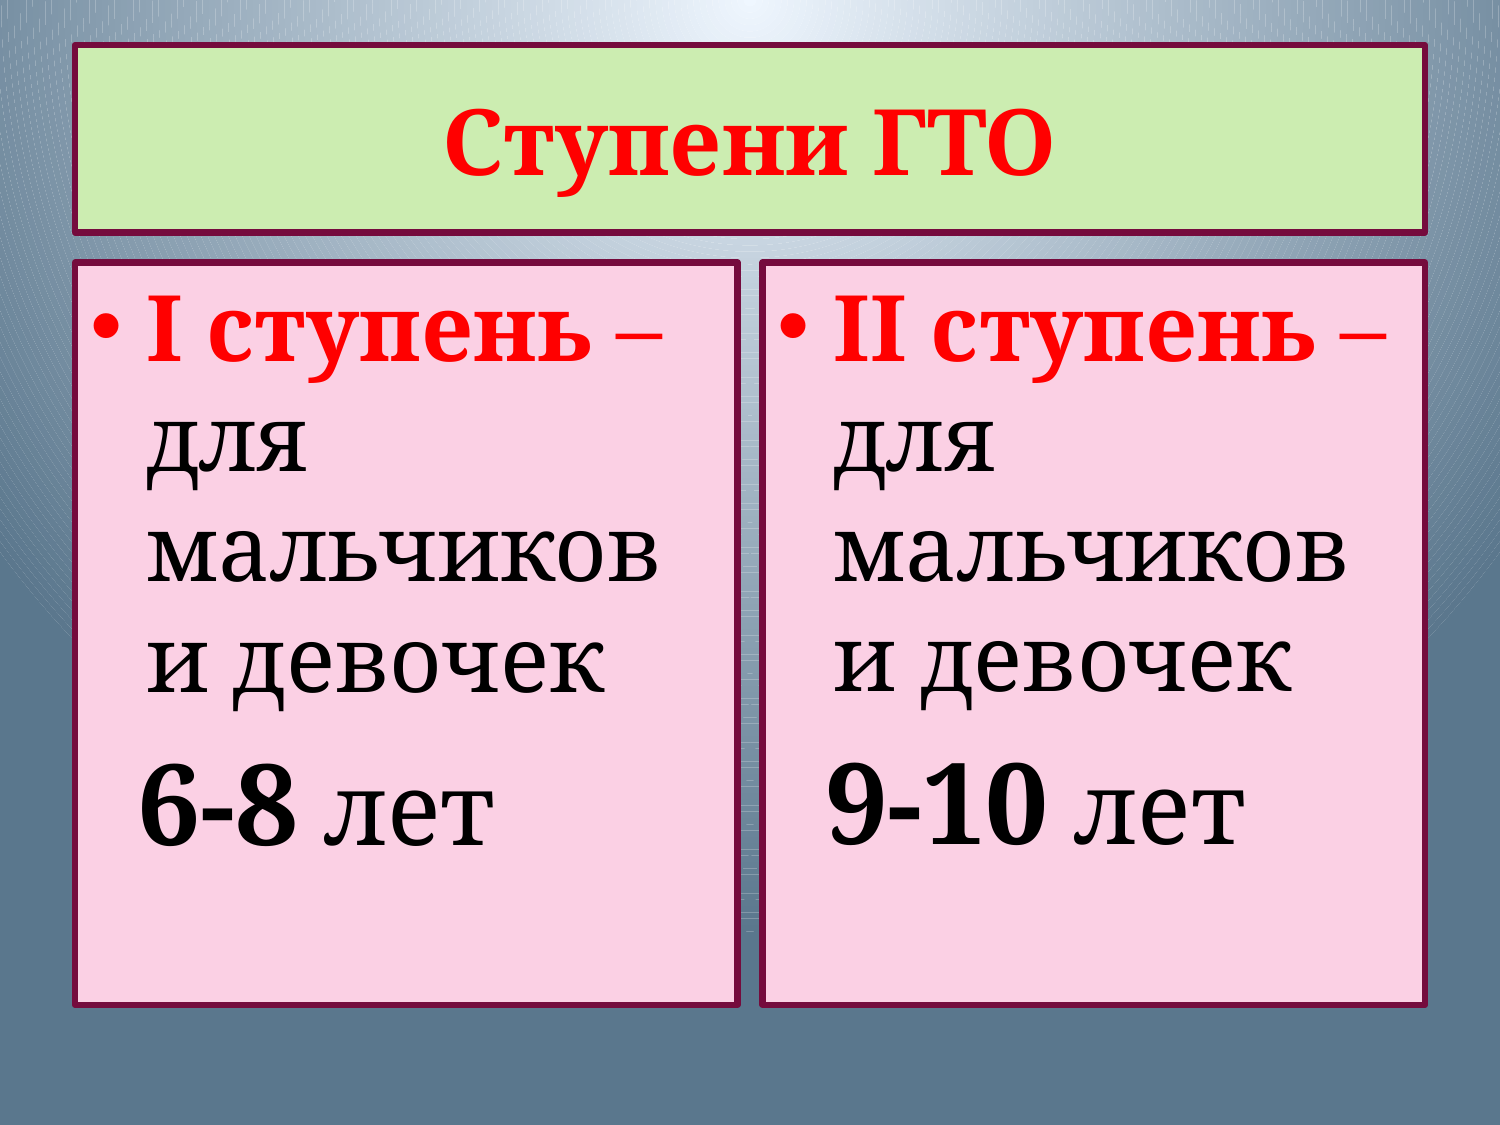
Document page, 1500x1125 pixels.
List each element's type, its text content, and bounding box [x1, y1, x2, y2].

title Ступени ГТО [75, 45, 1425, 233]
list I ступень –для мальчиков и девочек 6-8 лет [75, 262, 738, 1005]
list II ступень –для мальчиков и девочек 9-10 лет [762, 262, 1425, 1005]
